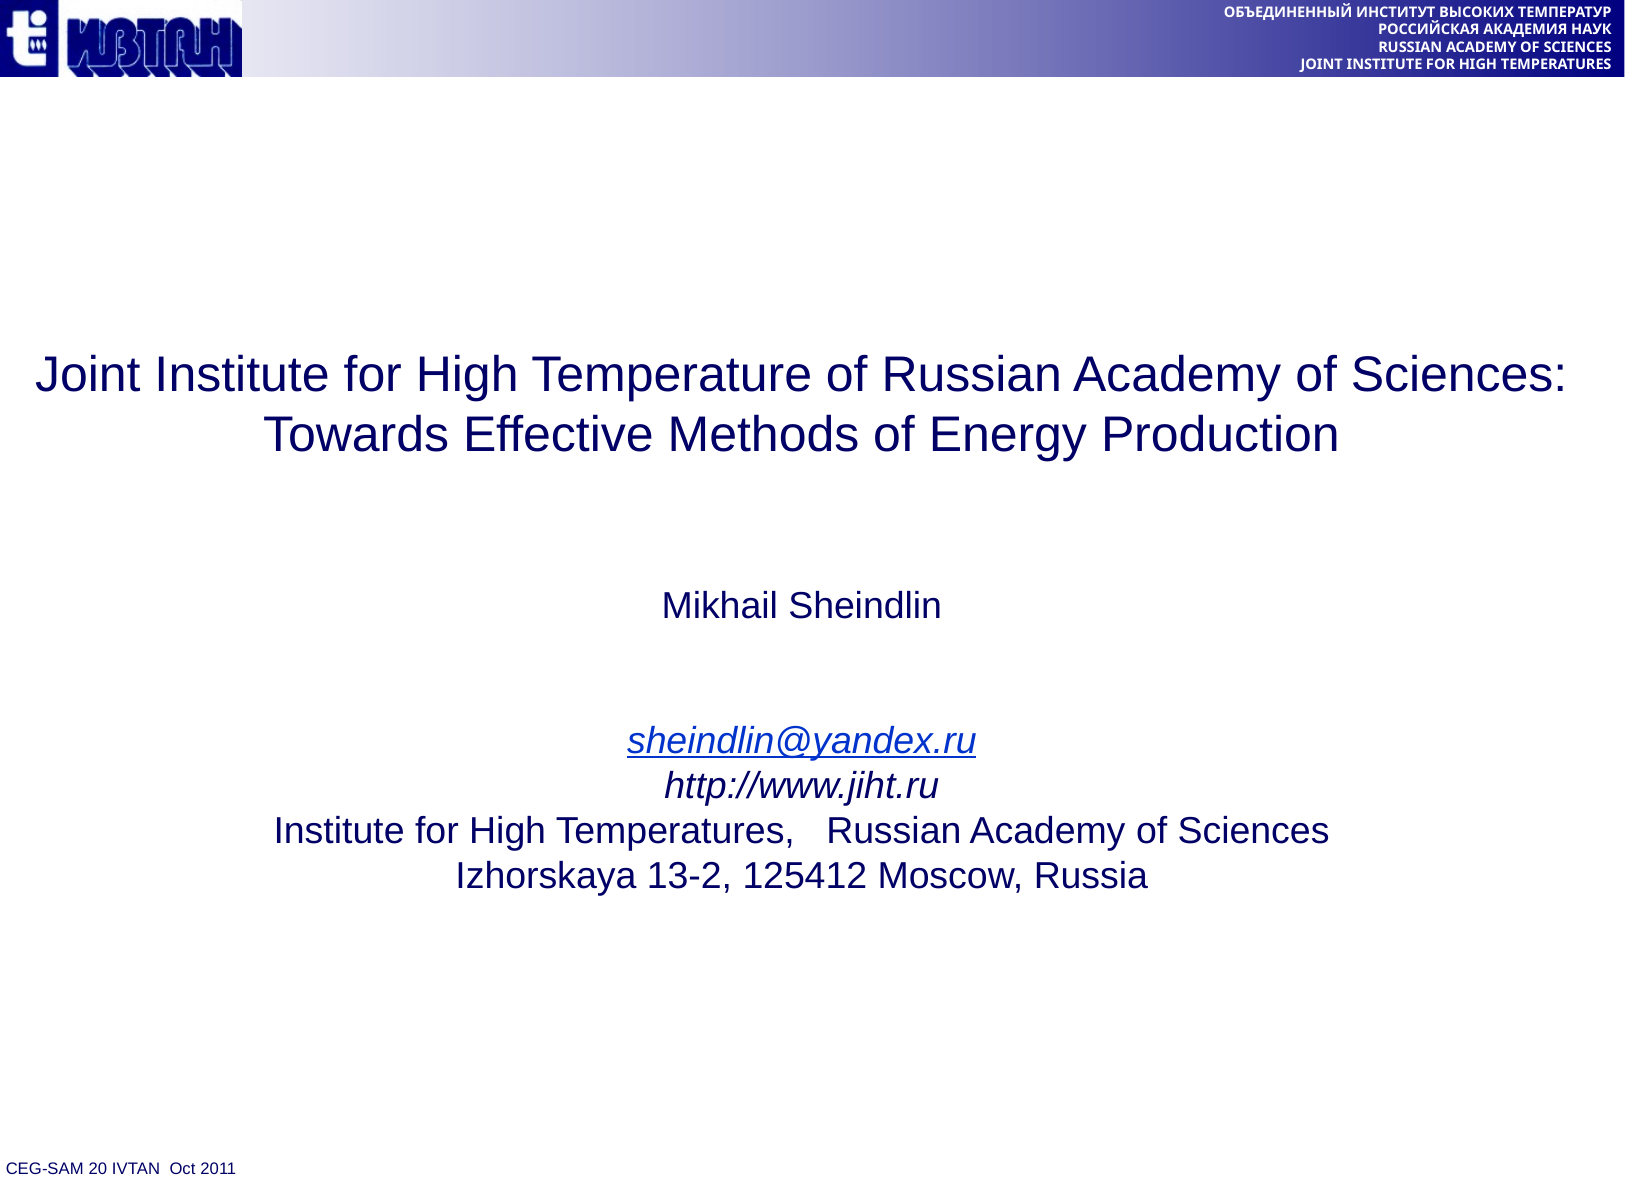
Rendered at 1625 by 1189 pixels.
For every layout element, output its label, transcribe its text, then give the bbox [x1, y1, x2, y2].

text_box Joint Institute for High Temperature of Russian Academy of Sciences: Towards Effective Methods of Energy Production Mikhail Sheindlin sheindlin@yandex.ru http://www.jiht.ru Institute for High Temperatures, Russian Academy of Sciences Izhorskaya 13-2, 125412 Moscow, Russia [0, 334, 1604, 904]
picture [0, 0, 242, 77]
